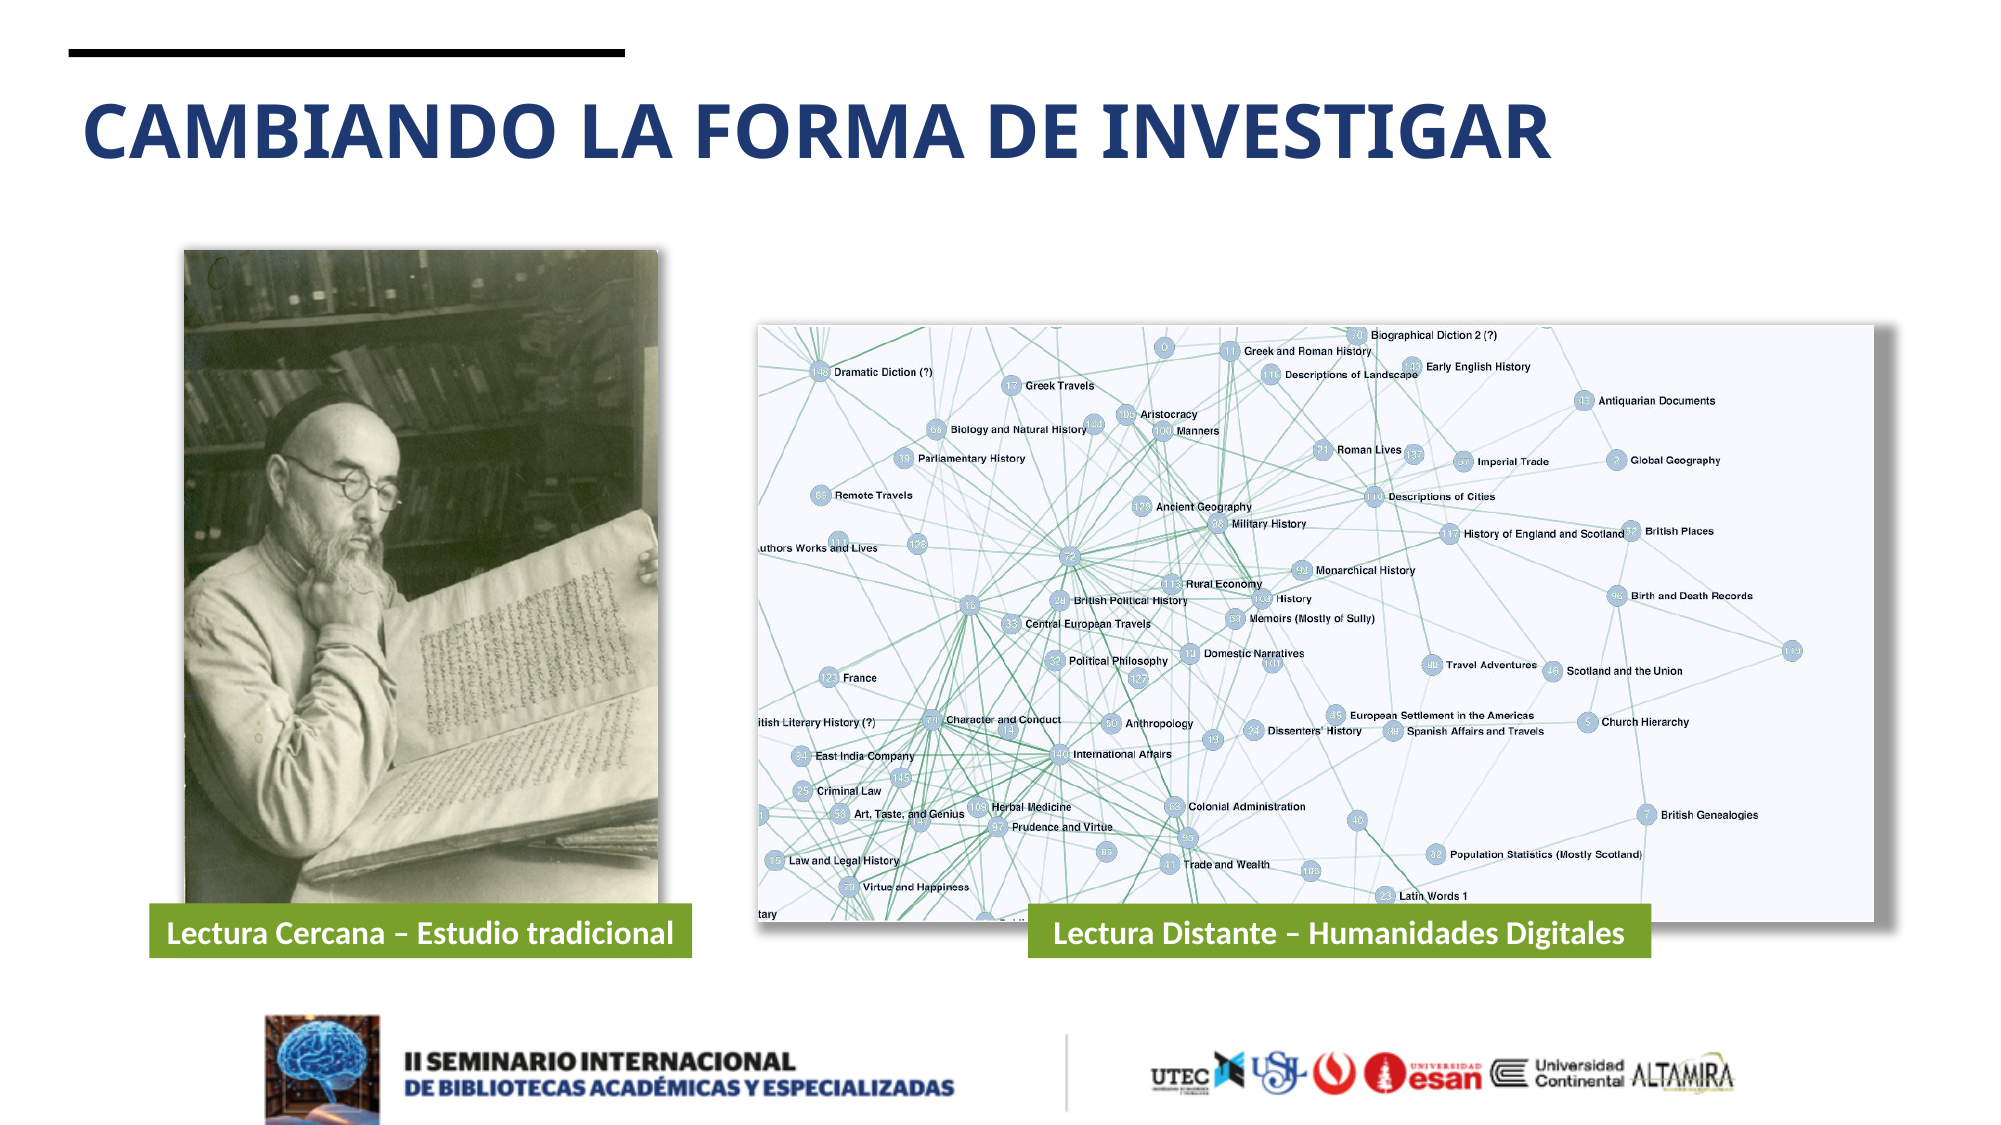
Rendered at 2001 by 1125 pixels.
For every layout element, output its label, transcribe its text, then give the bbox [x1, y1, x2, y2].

title CAMBIANDO LA FORMA DE INVESTIGAR [66, 85, 1899, 256]
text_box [149, 250, 1875, 960]
picture [200, 980, 1794, 1125]
